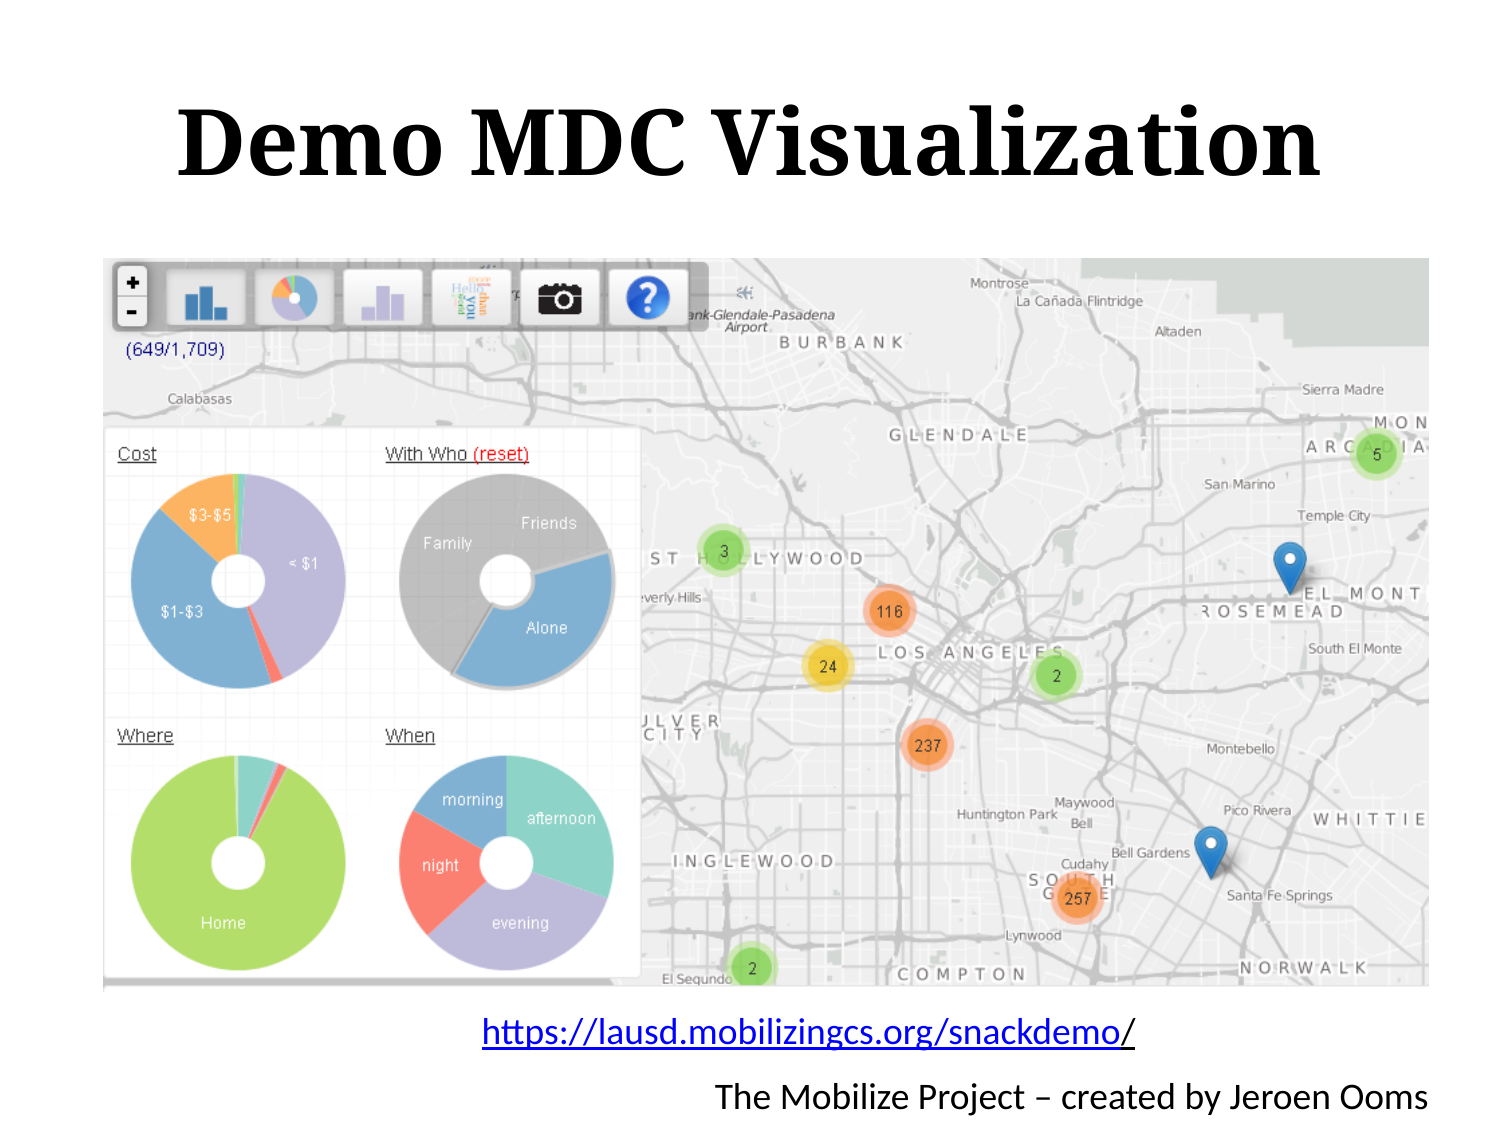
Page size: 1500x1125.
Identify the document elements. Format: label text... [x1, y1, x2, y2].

text_box The Mobilize Project – created by Jeroen Ooms [699, 1064, 1500, 1125]
title Demo MDC Visualization [75, 45, 1425, 233]
text_box https://lausd.mobilizingcs.org/snackdemo/ [466, 999, 1160, 1060]
picture [102, 258, 1429, 992]
